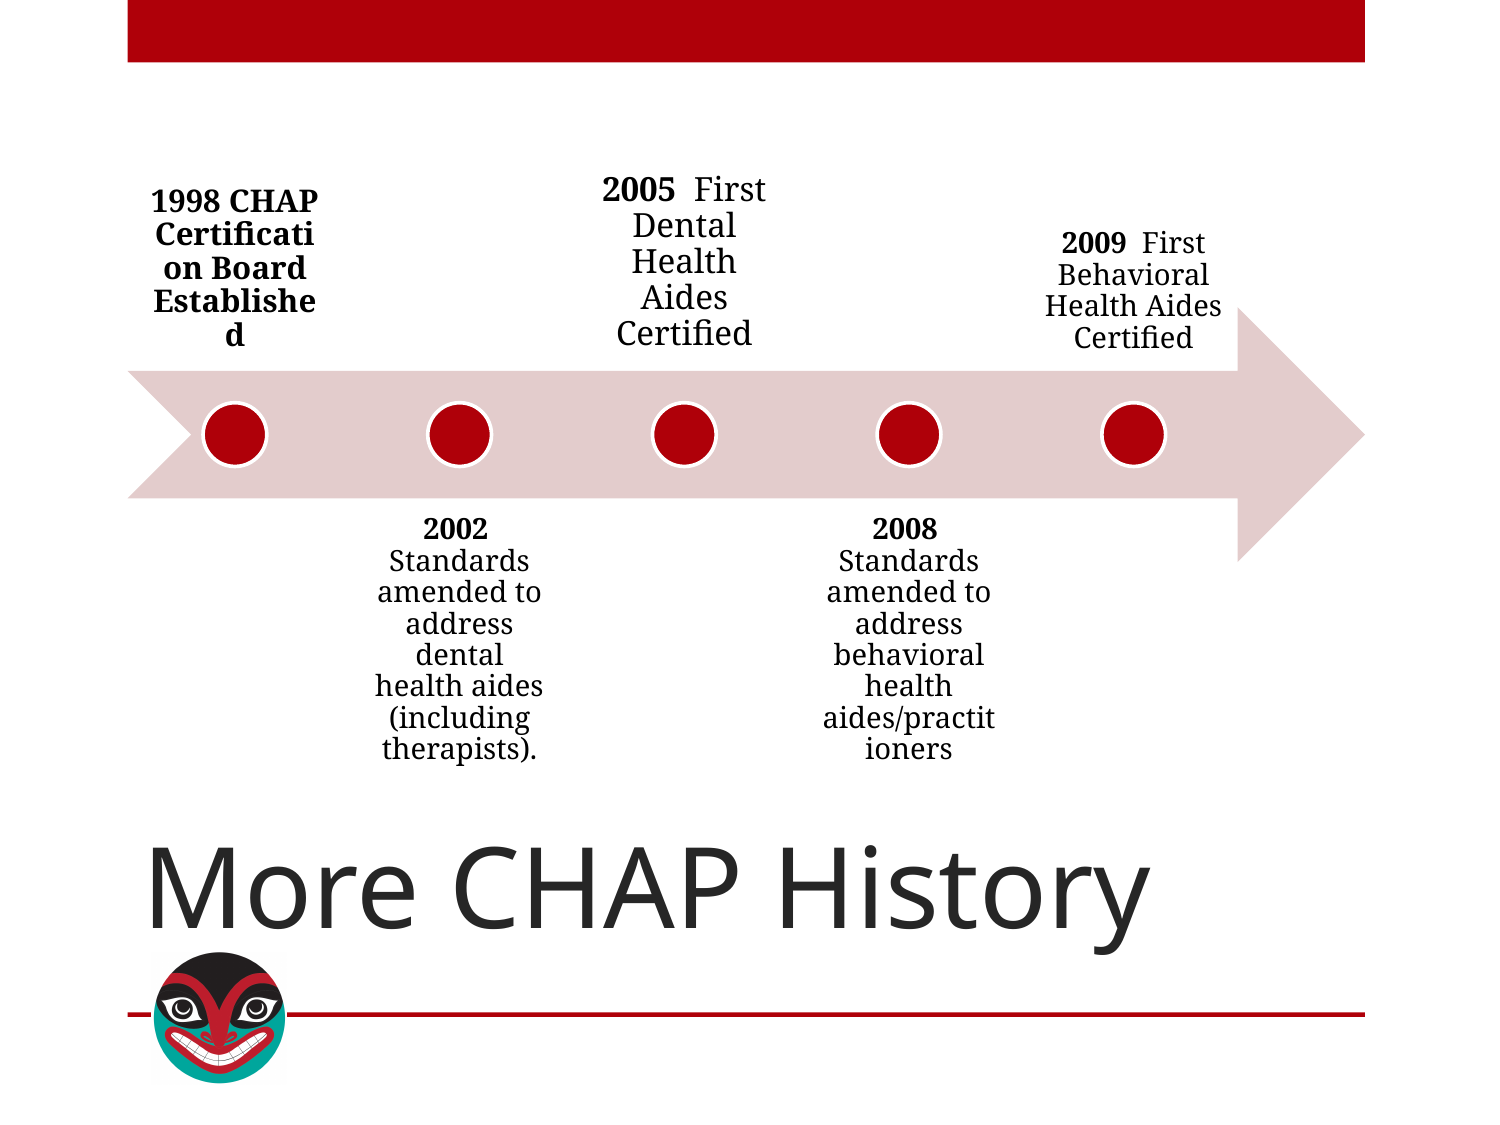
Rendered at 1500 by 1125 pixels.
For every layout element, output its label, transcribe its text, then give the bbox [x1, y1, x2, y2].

picture [151, 959, 287, 1085]
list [126, 115, 1366, 755]
title More CHAP History [127, 797, 1240, 959]
